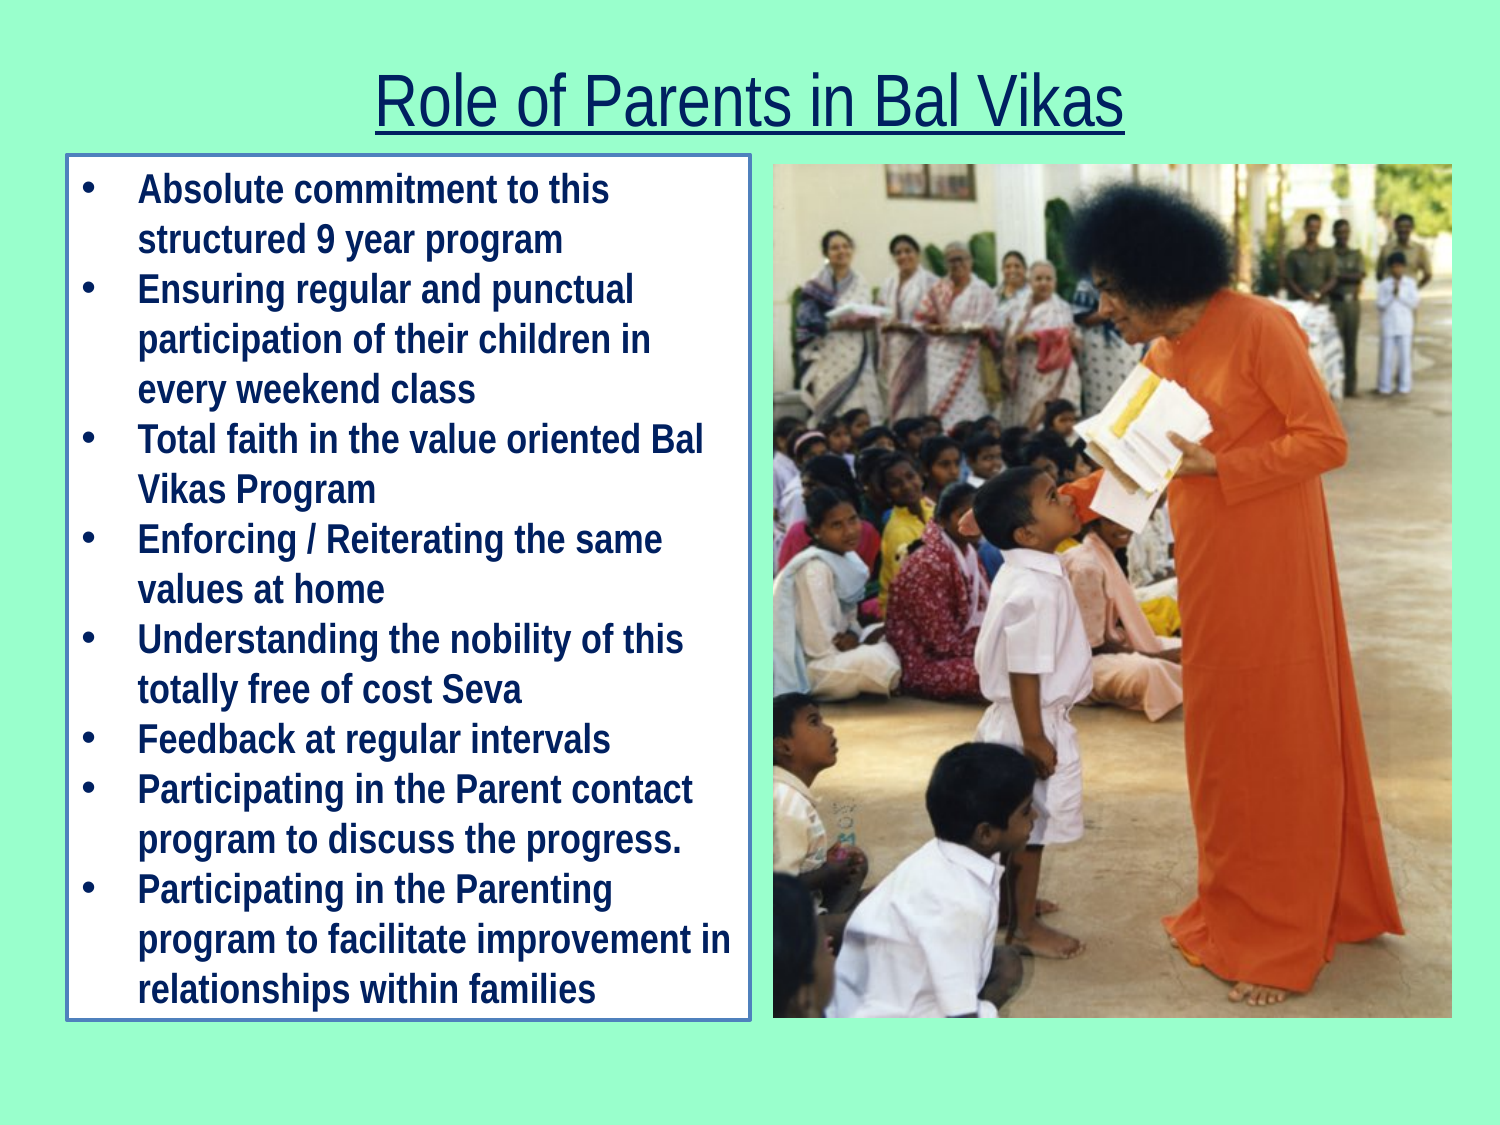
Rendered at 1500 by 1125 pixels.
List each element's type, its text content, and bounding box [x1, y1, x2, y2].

title Role of Parents in Bal Vikas [75, 45, 1425, 149]
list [773, 164, 1452, 1019]
text_box Absolute commitment to this structured 9 year program Ensuring regular and punctual participation of their children in every weekend class Total faith in the value oriented Bal Vikas Program Enforcing / Reiterating the same values at home Understanding the nobility of this totally free of cost Seva Feedback at regular intervals Participating in the Parent contact program to discuss the progress. Participating in the Parenting program to facilitate improvement in relationships within families [65, 153, 752, 1022]
